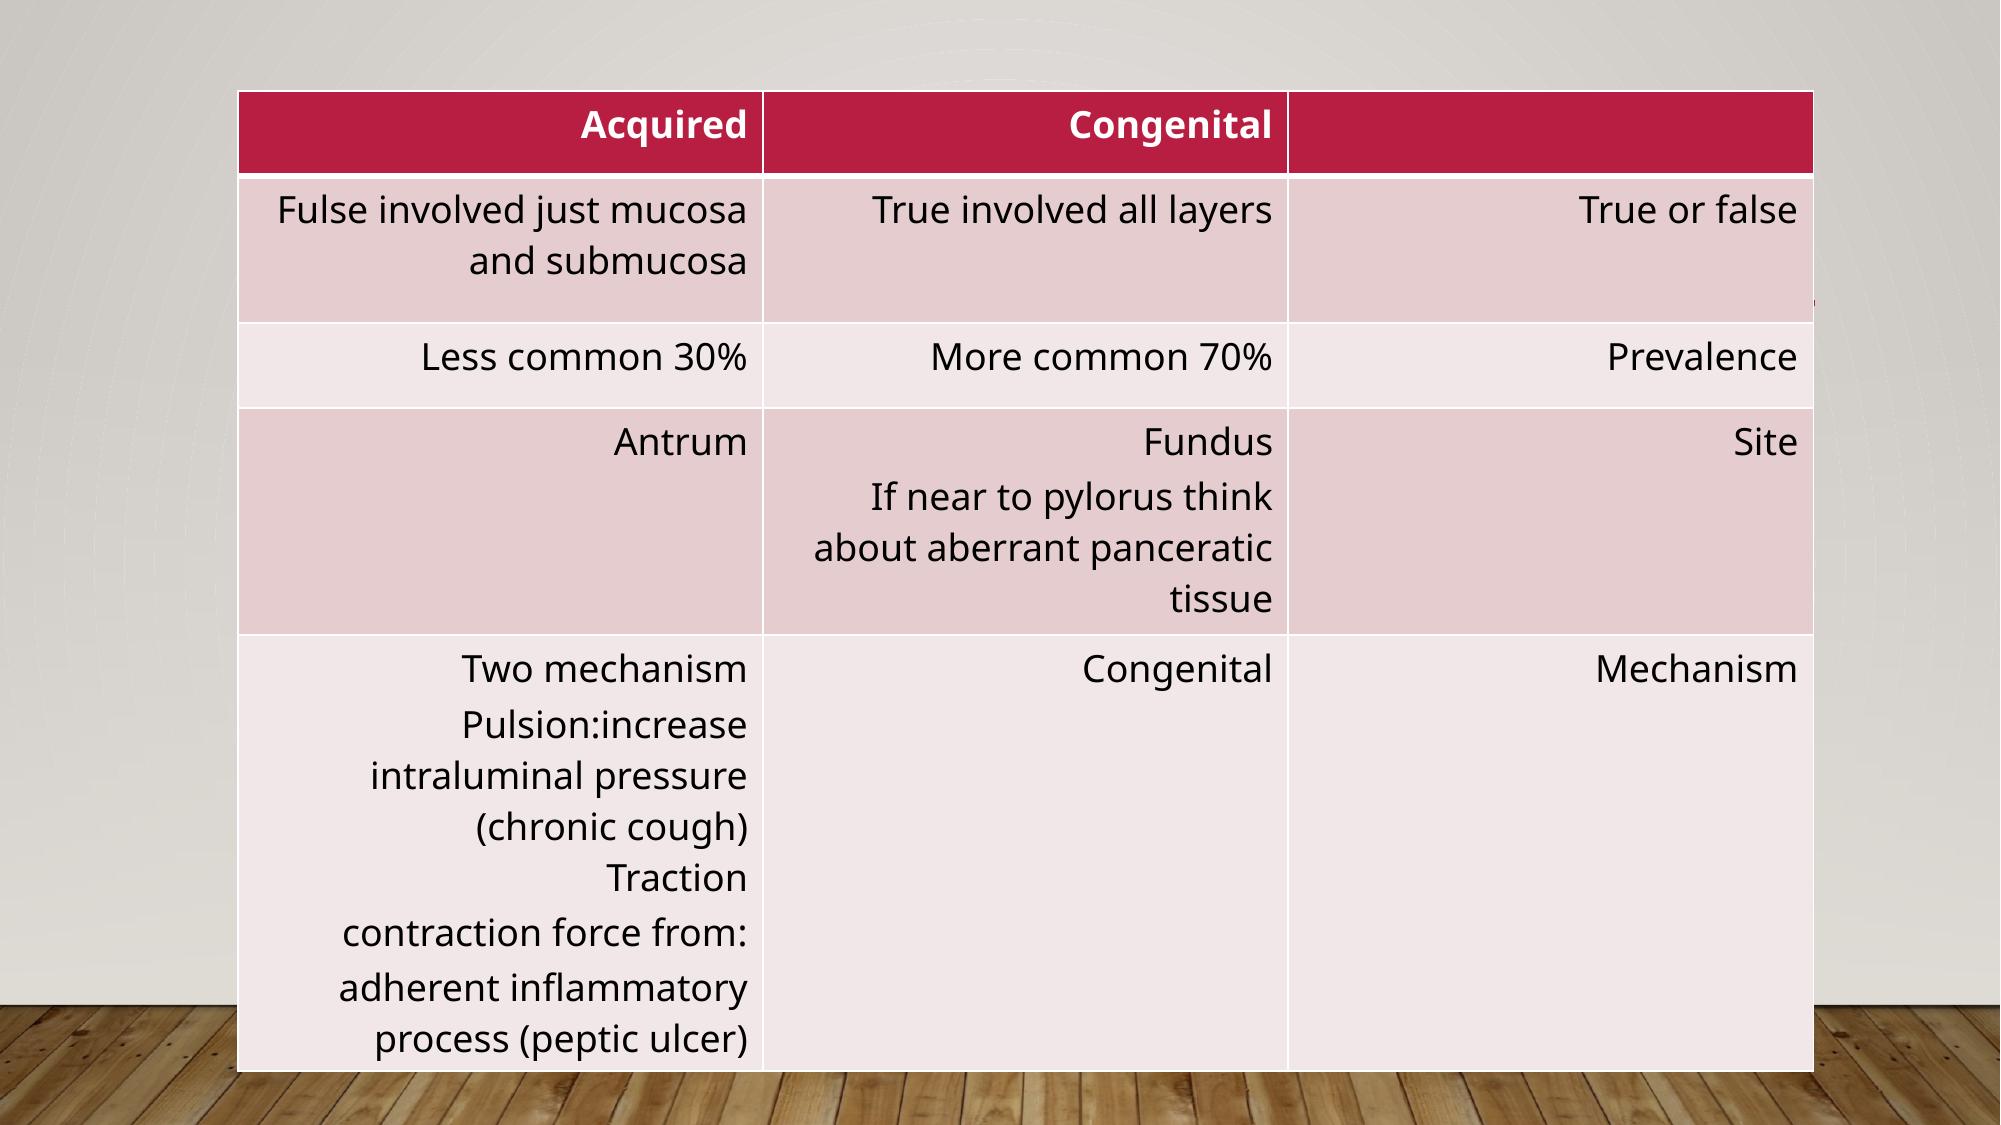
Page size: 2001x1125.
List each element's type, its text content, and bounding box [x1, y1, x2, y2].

table_cell More common 70% [764, 324, 1287, 407]
table_cell Prevalence [1289, 324, 1813, 407]
table_header [1289, 92, 1813, 173]
table_header Congenital [764, 92, 1287, 173]
table_cell Mechanism [1289, 636, 1813, 1070]
table_cell True involved all layers [764, 179, 1287, 322]
table_cell Site [1289, 409, 1813, 634]
table_cell Fulse involved just mucosa and submucosa [239, 179, 762, 322]
table_cell True or false [1289, 179, 1813, 322]
table_cell Less common 30% [239, 324, 762, 407]
table_cell Two mechanism Pulsion:increase intraluminal pressure (chronic cough) Traction :contraction force from adherent inflammatory process (peptic ulcer) [239, 636, 762, 1070]
table_cell Antrum [239, 409, 762, 634]
table_header Acquired [239, 92, 762, 173]
table_cell Fundus If near to pylorus think about aberrant panceratic tissue [764, 409, 1287, 634]
picture [0, 1005, 2000, 1125]
table_cell Congenital [764, 636, 1287, 1070]
